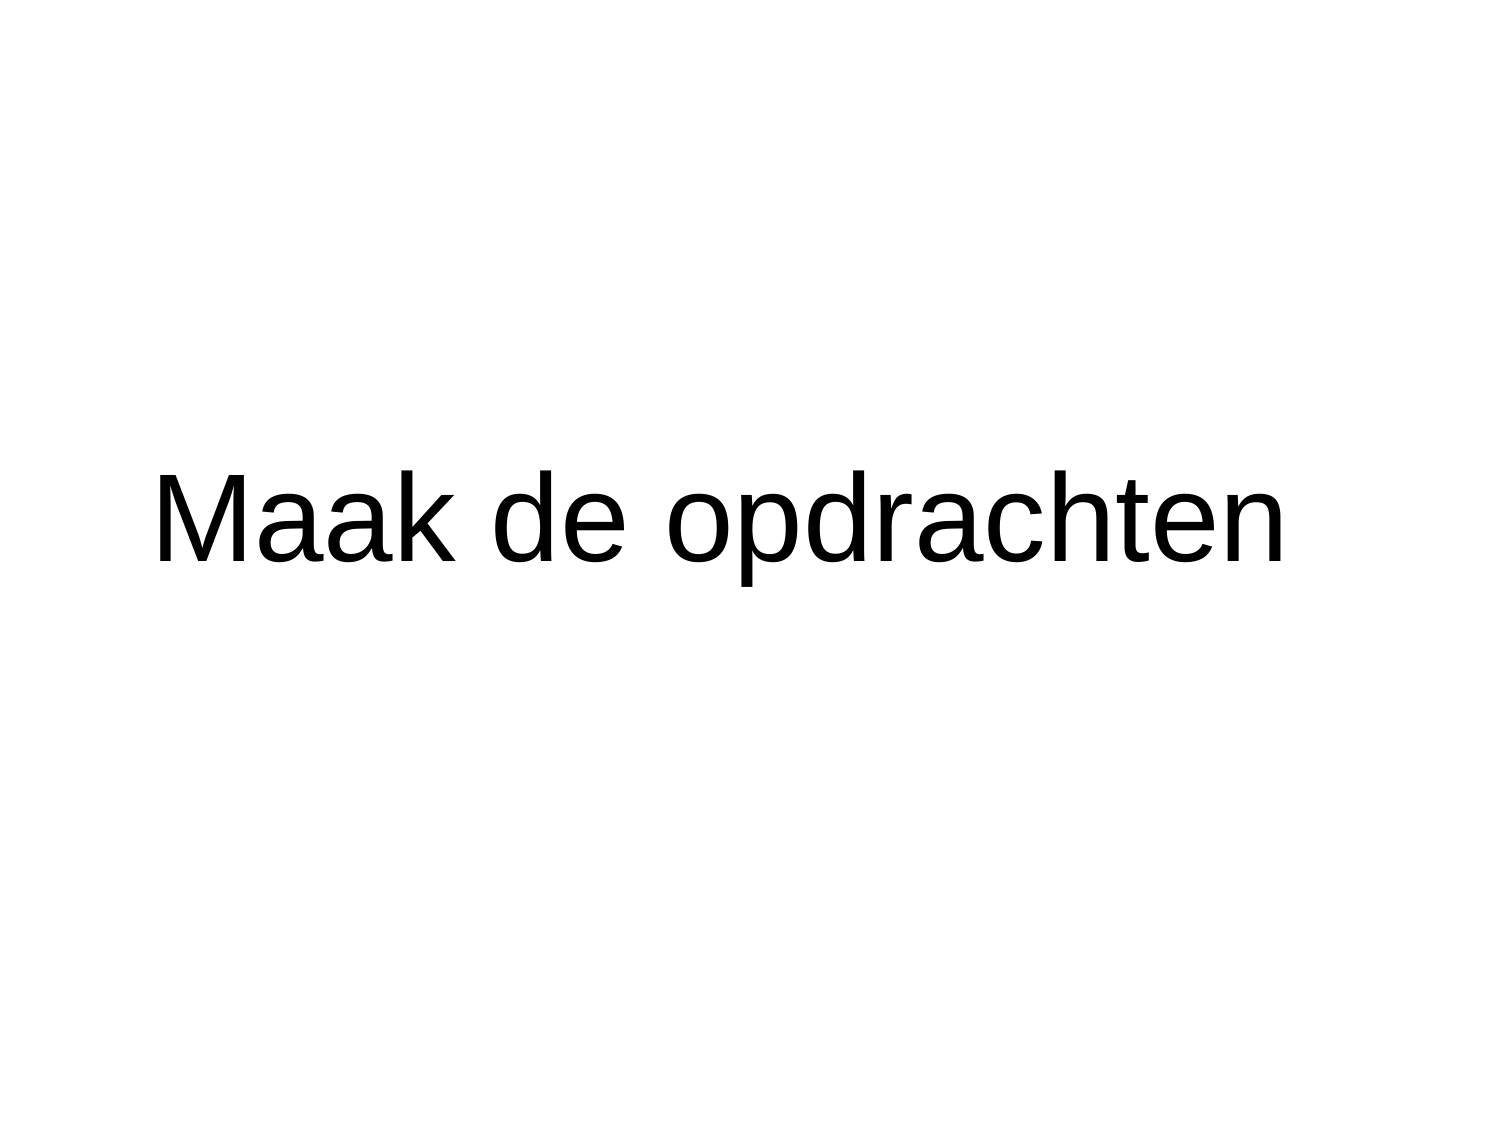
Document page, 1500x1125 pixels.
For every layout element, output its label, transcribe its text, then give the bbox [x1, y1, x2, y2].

text_box Maak de opdrachten [135, 429, 1365, 595]
